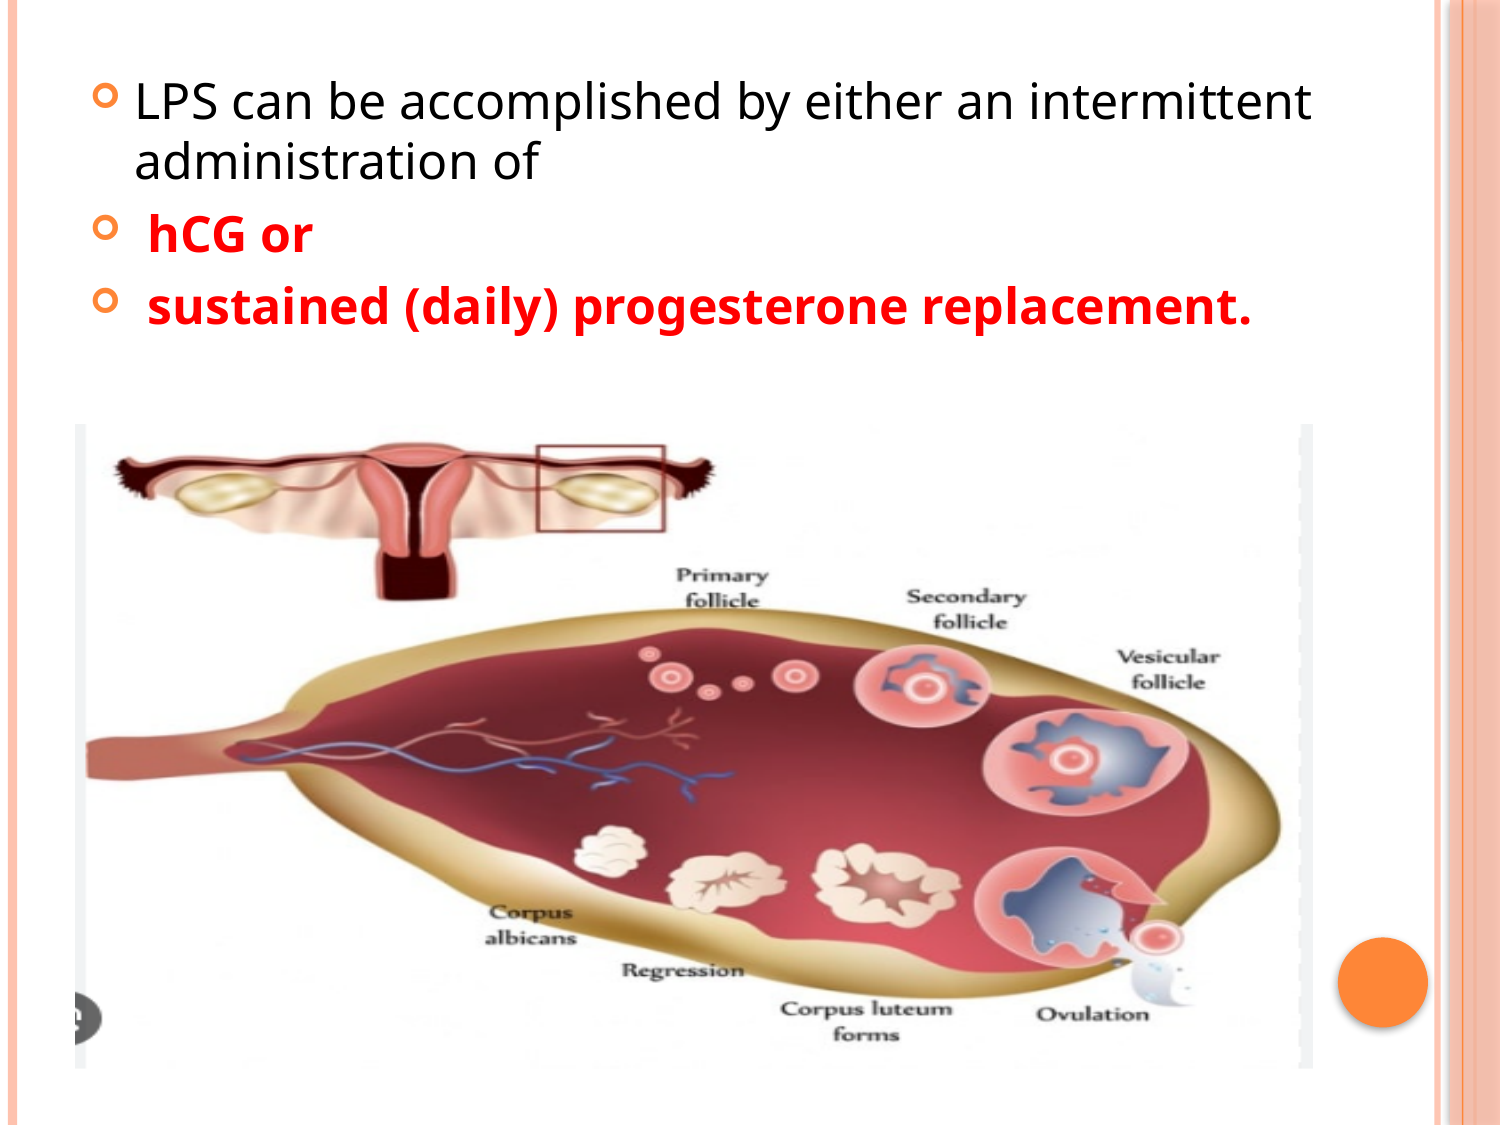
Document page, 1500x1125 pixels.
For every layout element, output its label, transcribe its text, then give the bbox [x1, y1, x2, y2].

picture [74, 424, 1313, 1073]
list LPS can be accomplished by either an intermittent administration of hCG or sustained (daily) progesterone replacement. [75, 62, 1400, 1062]
